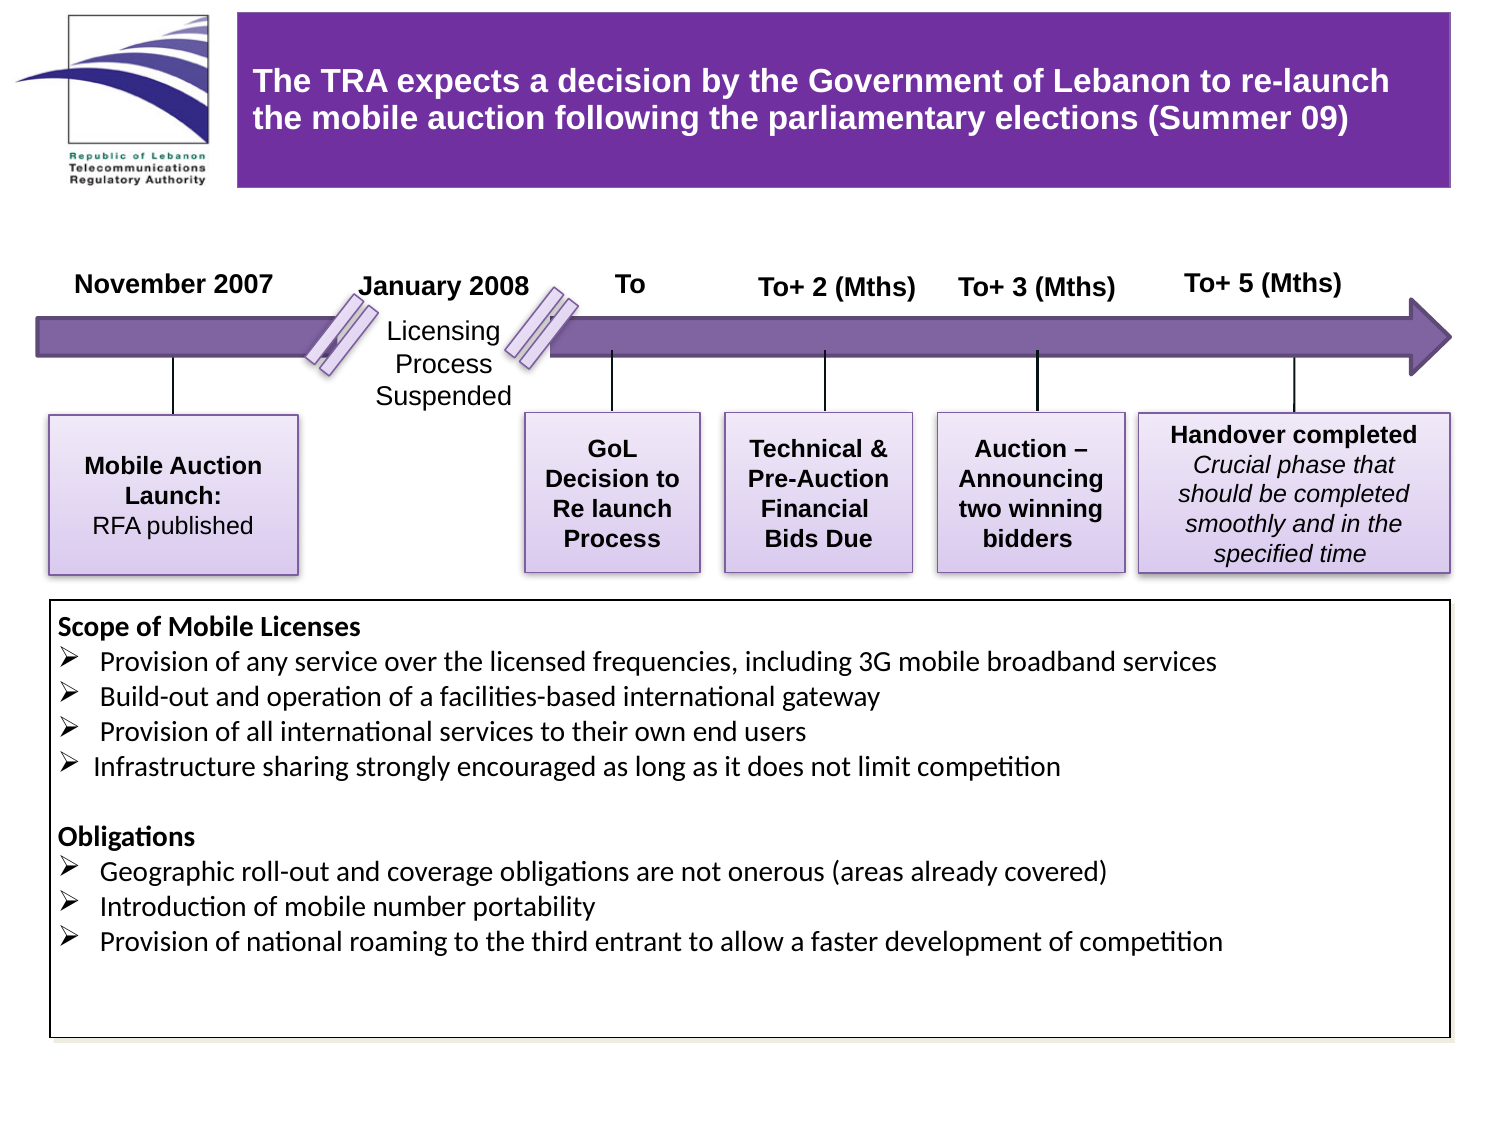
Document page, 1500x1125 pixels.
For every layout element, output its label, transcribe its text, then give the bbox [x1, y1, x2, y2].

list The TRA expects a decision by the Government of Lebanon to re-launch the mobile auction following the parliamentary elections (Summer 09) [237, 12, 1451, 188]
text_box [48, 295, 335, 358]
text_box November 2007 [53, 257, 302, 309]
text_box [74, 553, 1483, 615]
text_box GoL Decision to Re launch Process [524, 412, 701, 573]
text_box Handover completed Crucial phase that should be completed smoothly and in the specified time [1138, 412, 1451, 574]
text_box Technical & Pre-Auction Financial Bids Due [724, 412, 913, 573]
text_box Mobile Auction Launch: RFA published [48, 414, 299, 576]
picture [12, 11, 213, 188]
text_box To+ 2 (Mths) [710, 260, 910, 312]
text_box January 2008 Licensing Process Suspended [335, 259, 552, 421]
text_box [504, 286, 560, 359]
text_box To [560, 257, 778, 309]
text_box [1408, 358, 1432, 377]
text_box [552, 295, 1457, 358]
text_box [304, 293, 365, 366]
text_box [35, 316, 48, 358]
text_box To+ 5 (Mths) [1136, 256, 1389, 307]
text_box Scope of Mobile Licenses Provision of any service over the licensed frequencies, including 3G mobile broadband services Build-out and operation of a facilities-based international gateway Provision of all international services to their own end users Infrastructure sharing strongly encouraged as long as it does not limit competition Obligations Geographic roll-out and coverage obligations are not onerous (areas already covered) Introduction of mobile number portability Provision of national roaming to the third entrant to allow a faster development of competition [50, 599, 1450, 1038]
text_box [318, 304, 380, 377]
text_box Auction – Announcing two winning bidders [937, 412, 1126, 573]
text_box [518, 308, 578, 370]
text_box To+ 3 (Mths) [910, 260, 1163, 312]
